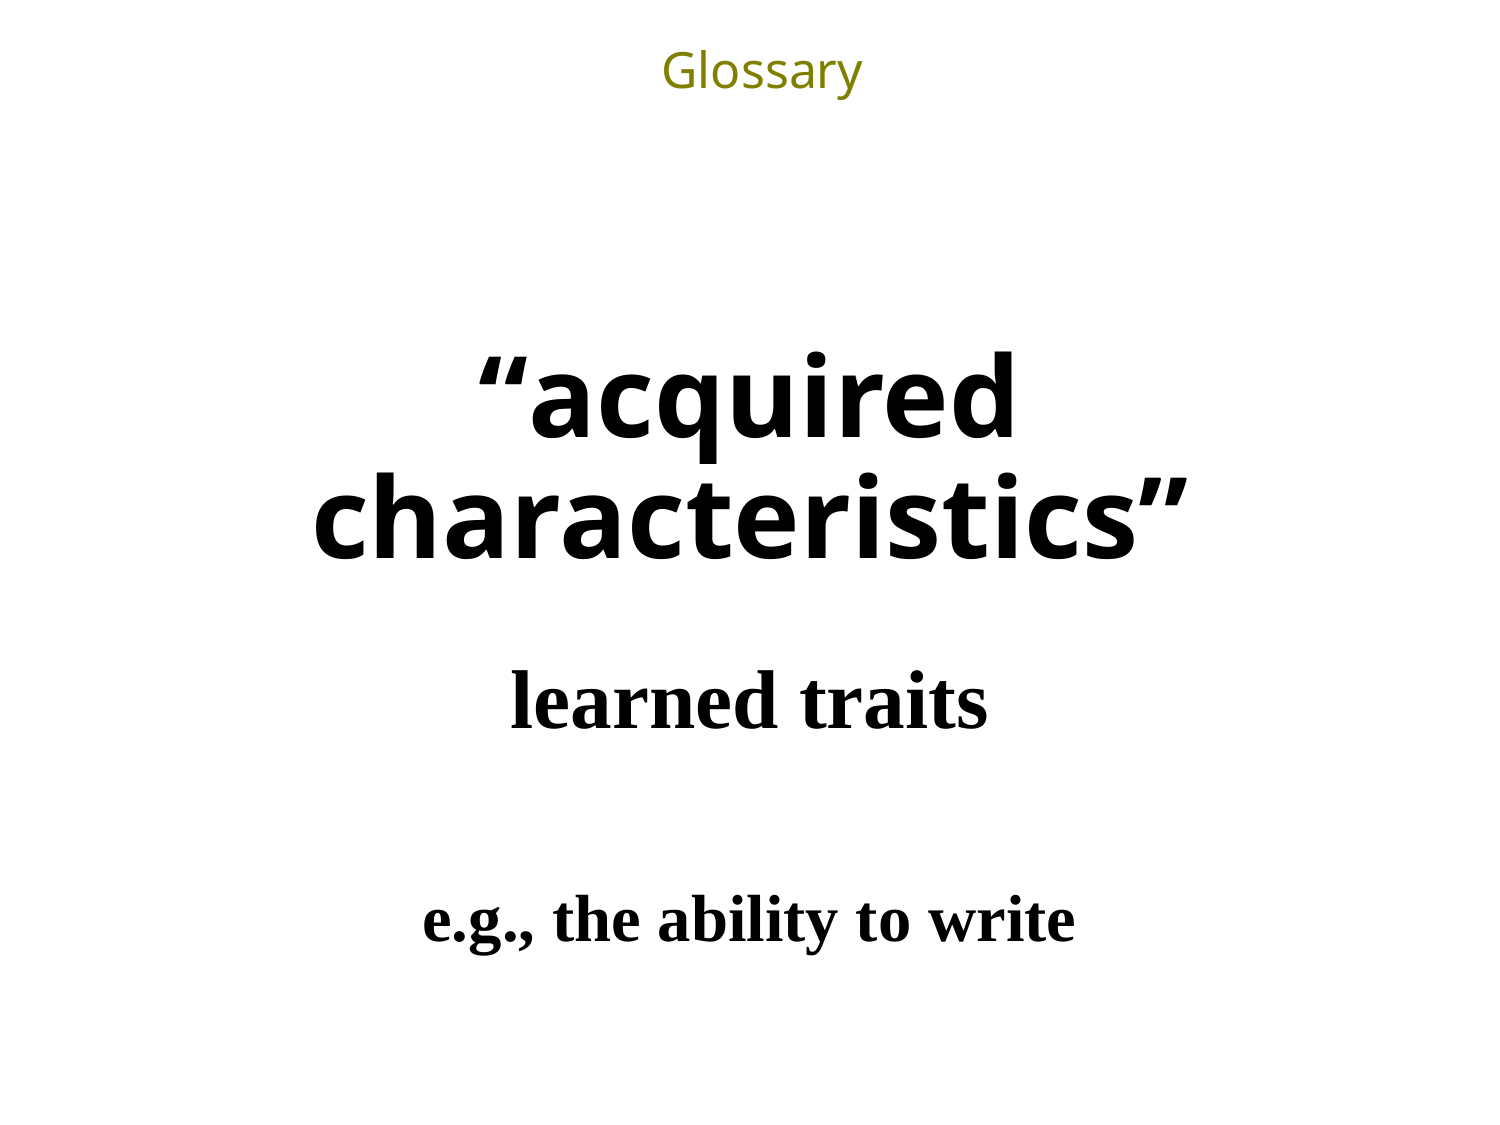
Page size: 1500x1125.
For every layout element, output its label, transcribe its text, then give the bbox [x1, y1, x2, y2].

text_box Glossary [262, 24, 1263, 113]
text_box “acquired characteristics” [102, 332, 1397, 591]
subtitle learned traits e.g., the ability to write [87, 637, 1413, 1125]
